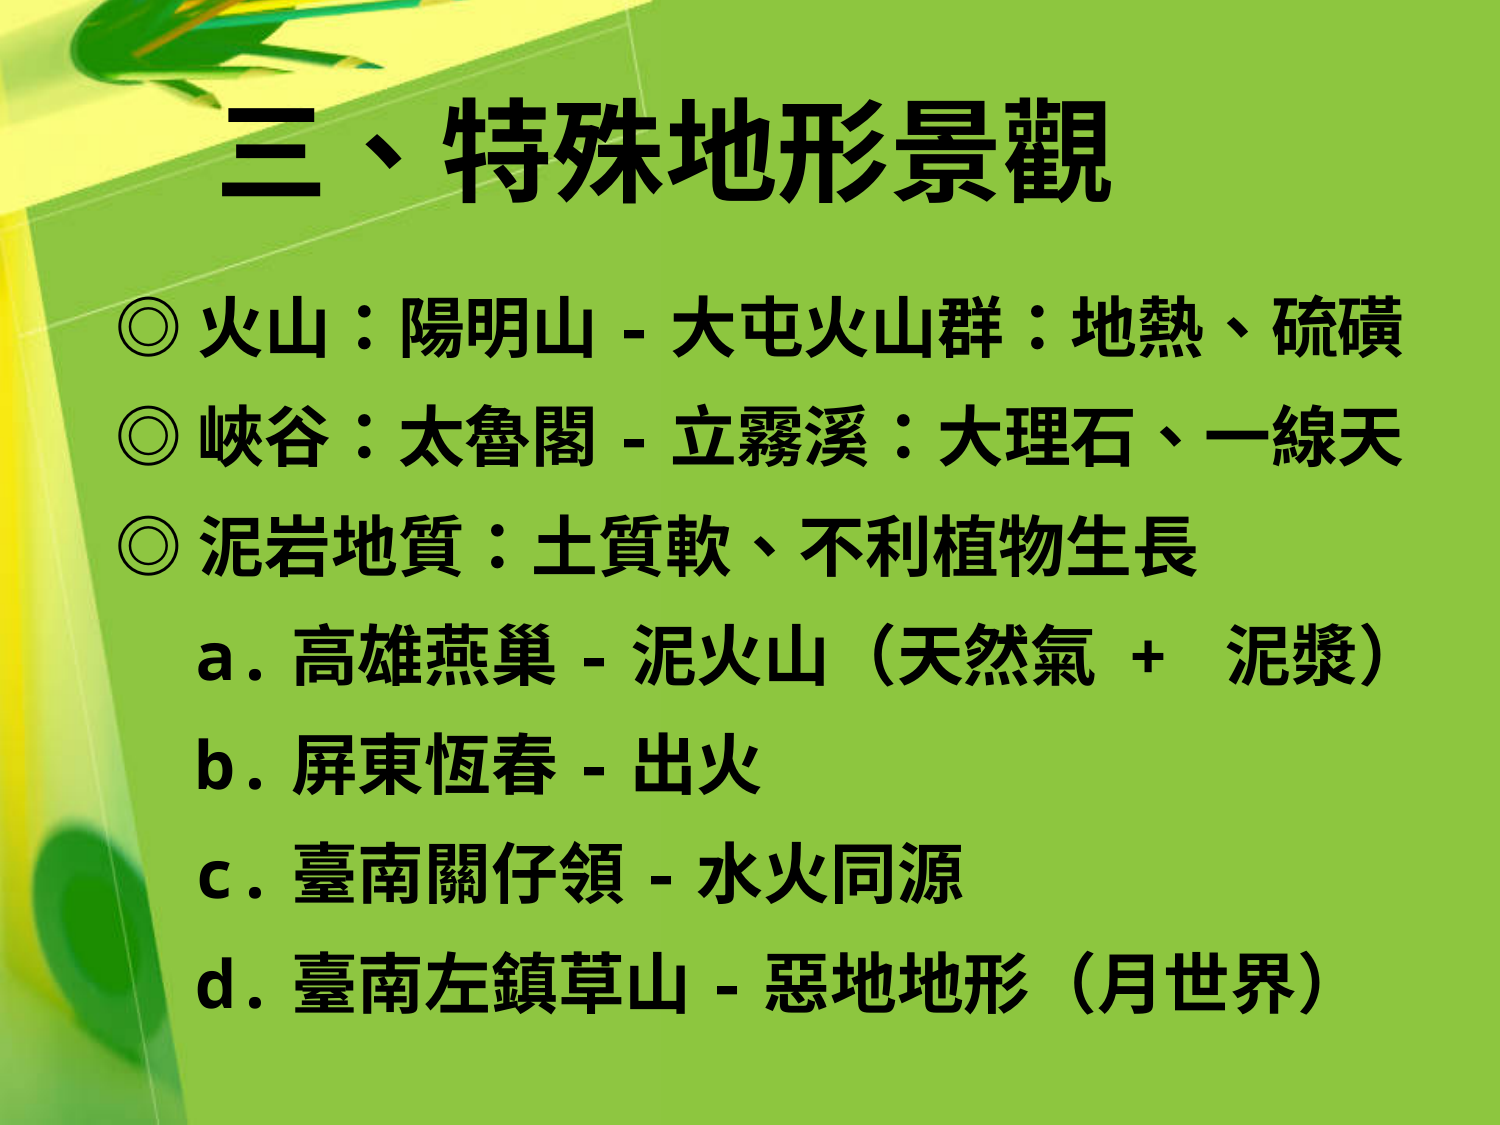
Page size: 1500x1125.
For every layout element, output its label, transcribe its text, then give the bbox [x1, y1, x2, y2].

title 三、特殊地形景觀 [200, 50, 1475, 248]
picture [0, 0, 661, 1125]
list ◎火山：陽明山-大屯火山群：地熱、硫磺 ◎峽谷：太魯閣-立霧溪：大理石、一線天 ◎泥岩地質：土質軟、不利植物生長 a.高雄燕巢-泥火山（天然氣 + 泥漿） b.屏東恆春-出火 c.臺南關仔領-水火同源 d.臺南左鎮草山-惡地地形（月世界） [100, 262, 1475, 1035]
